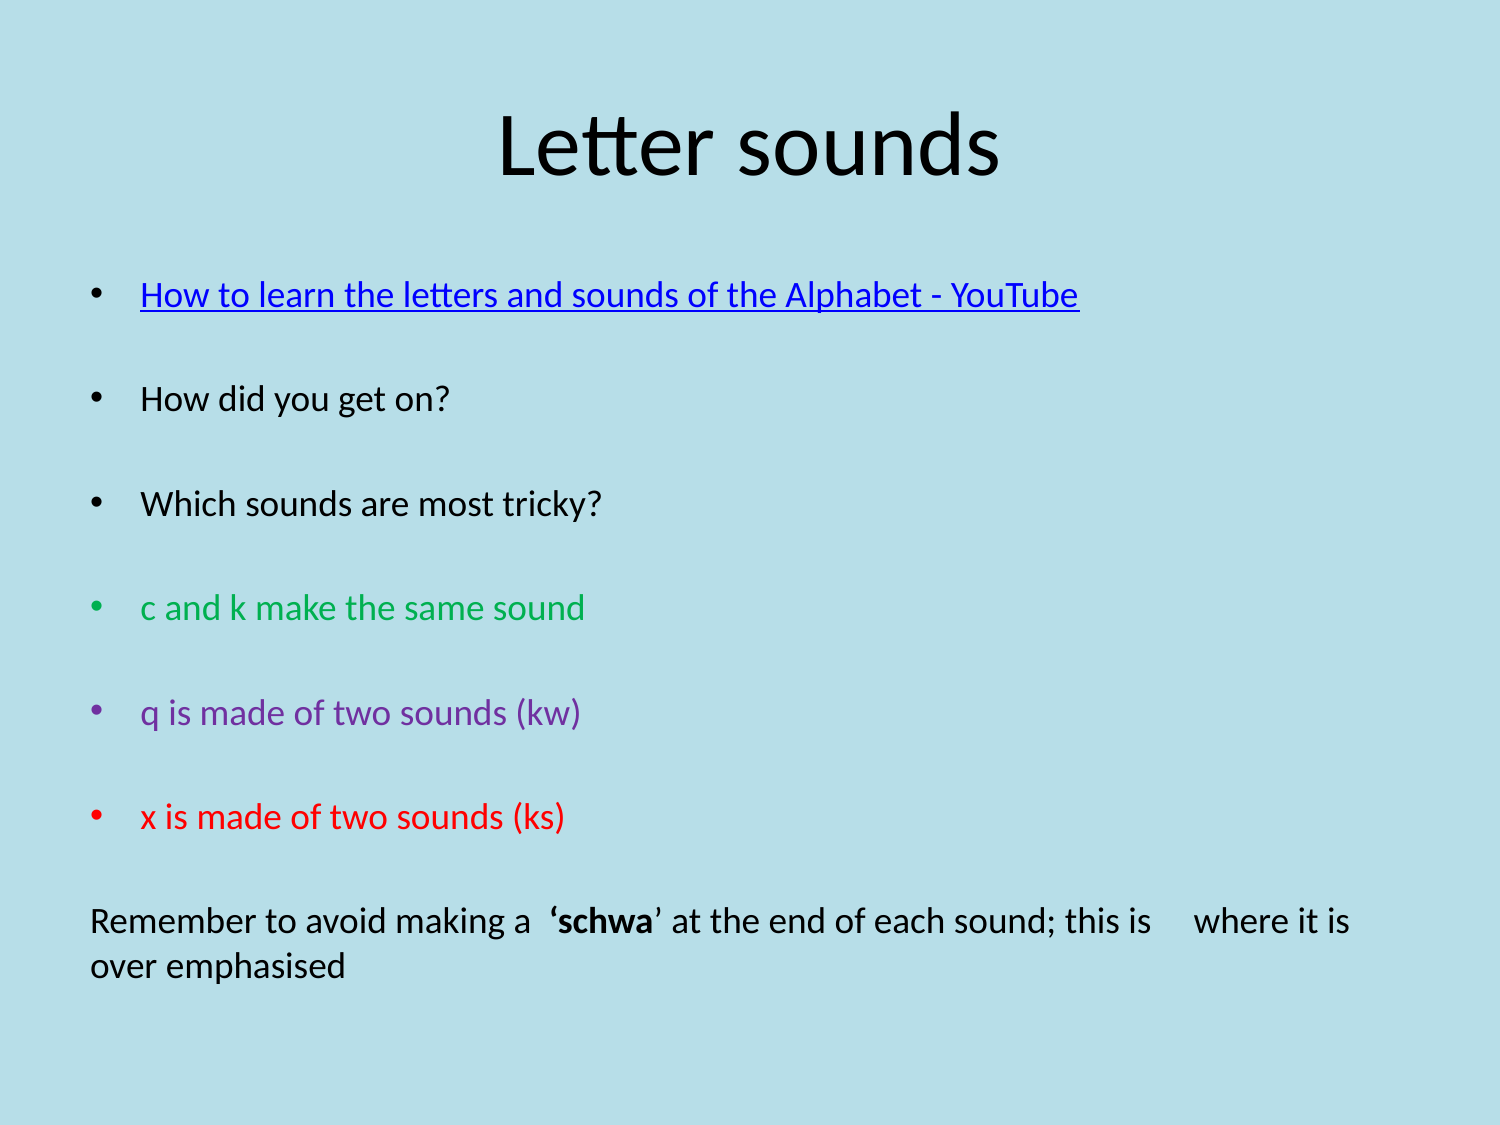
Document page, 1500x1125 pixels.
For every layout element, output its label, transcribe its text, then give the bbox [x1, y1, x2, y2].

list How to learn the letters and sounds of the Alphabet - YouTube How did you get on? Which sounds are most tricky? c and k make the same sound q is made of two sounds (kw) x is made of two sounds (ks) Remember to avoid making a ‘schwa’ at the end of each sound; this is where it is over emphasised [75, 262, 1425, 1005]
title Letter sounds [75, 45, 1425, 233]
